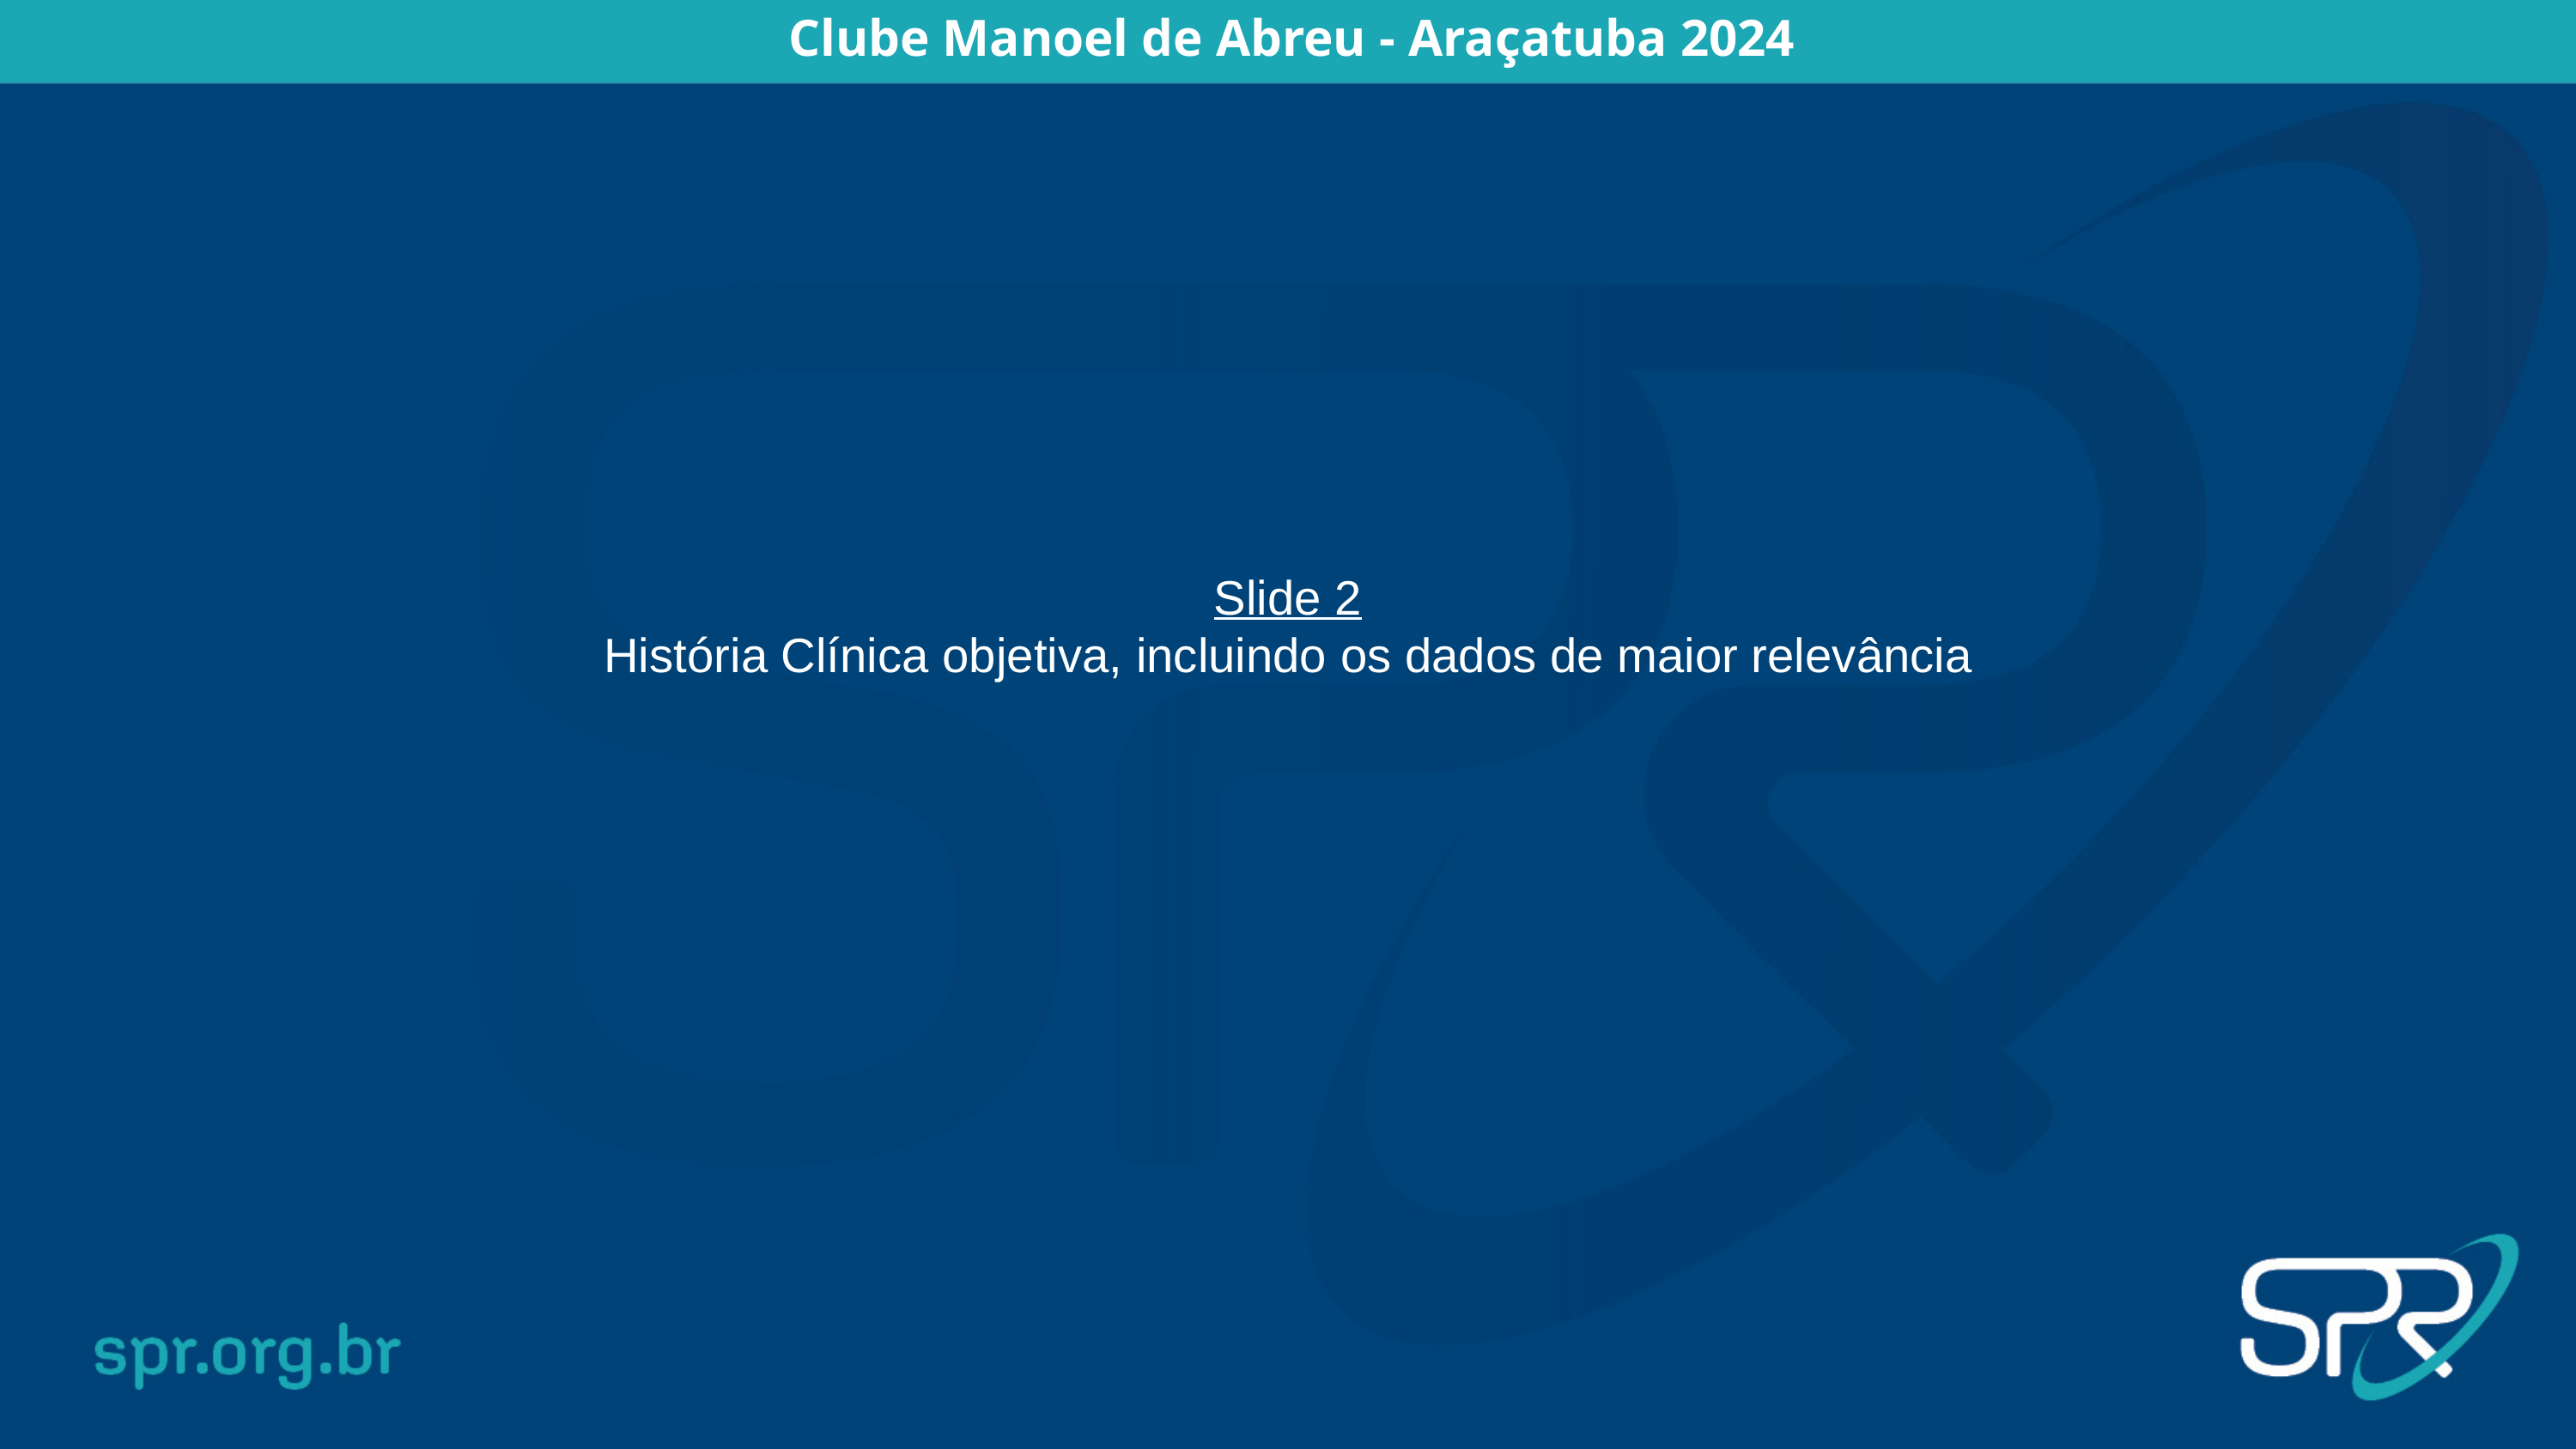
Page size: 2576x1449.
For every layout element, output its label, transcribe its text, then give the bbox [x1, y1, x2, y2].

text_box Slide 2 História Clínica objetiva, incluindo os dados de maior relevância [0, 556, 2576, 783]
picture [0, 0, 2576, 556]
picture [0, 783, 2576, 1449]
